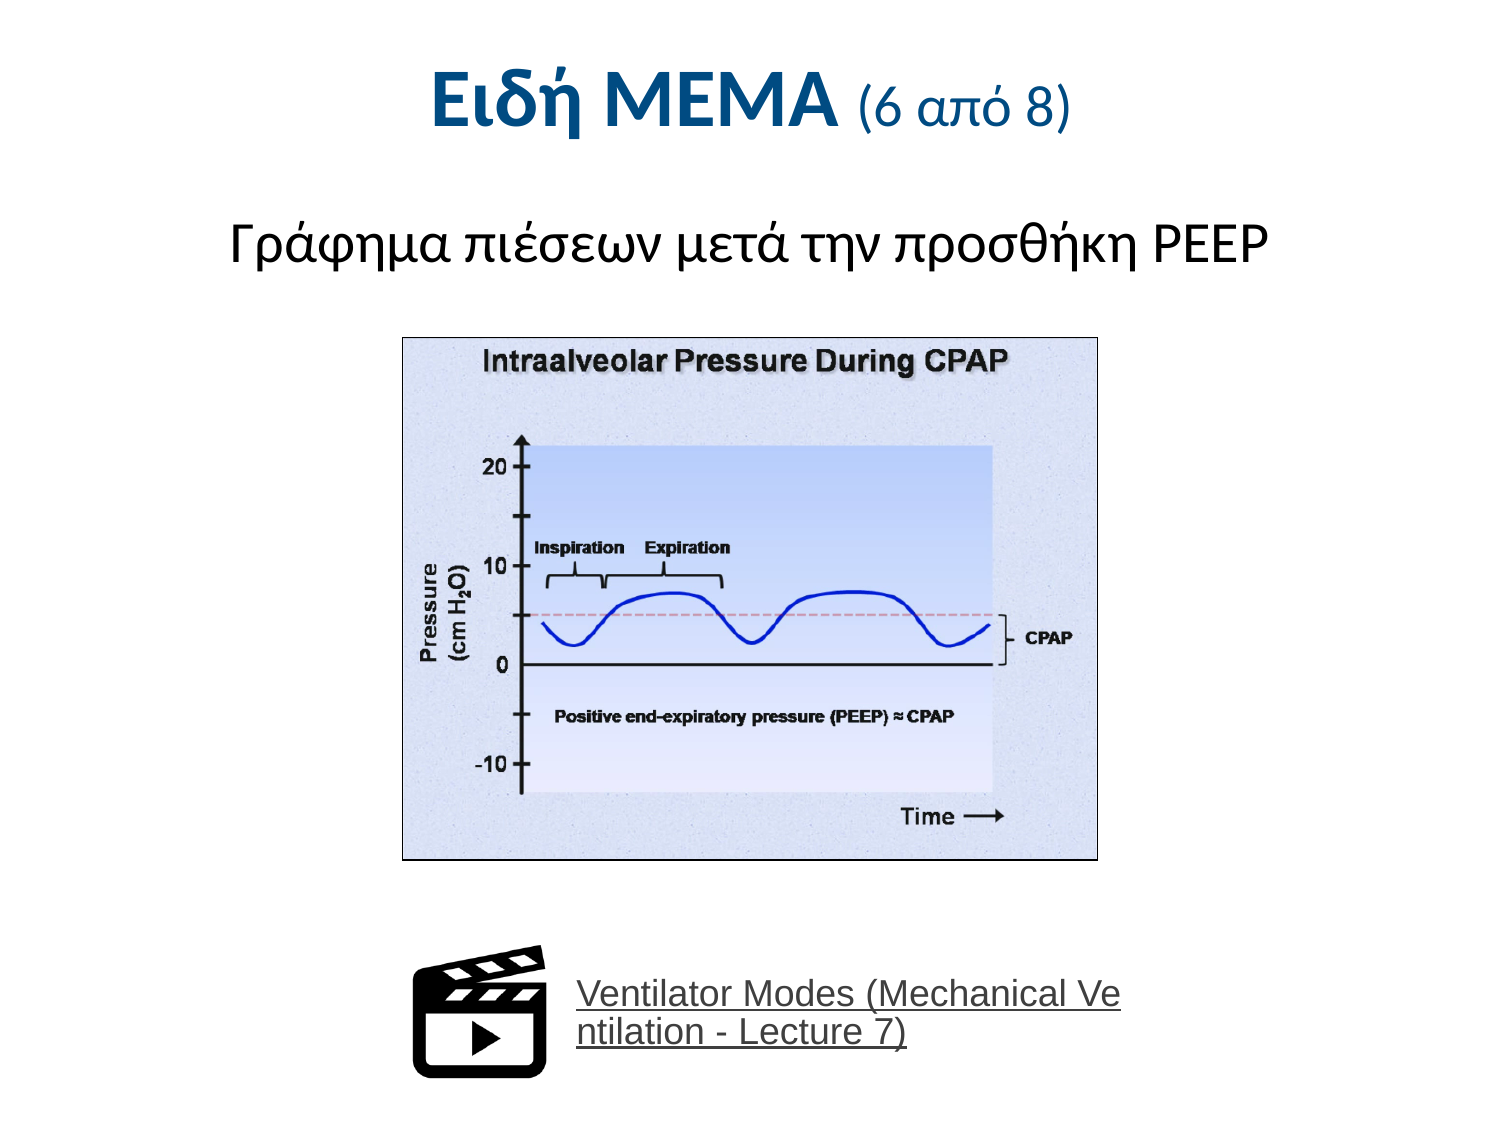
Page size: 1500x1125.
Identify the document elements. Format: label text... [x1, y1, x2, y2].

text_box Ventilator Modes (Mechanical Ventilation - Lecture 7) [566, 962, 1141, 1022]
title Ειδή ΜΕΜΑ (6 από 8) [76, 19, 1427, 169]
picture [396, 927, 562, 1094]
list Γράφημα πιέσεων μετά την προσθήκη PEEP [75, 196, 1425, 1024]
picture [403, 337, 1097, 860]
